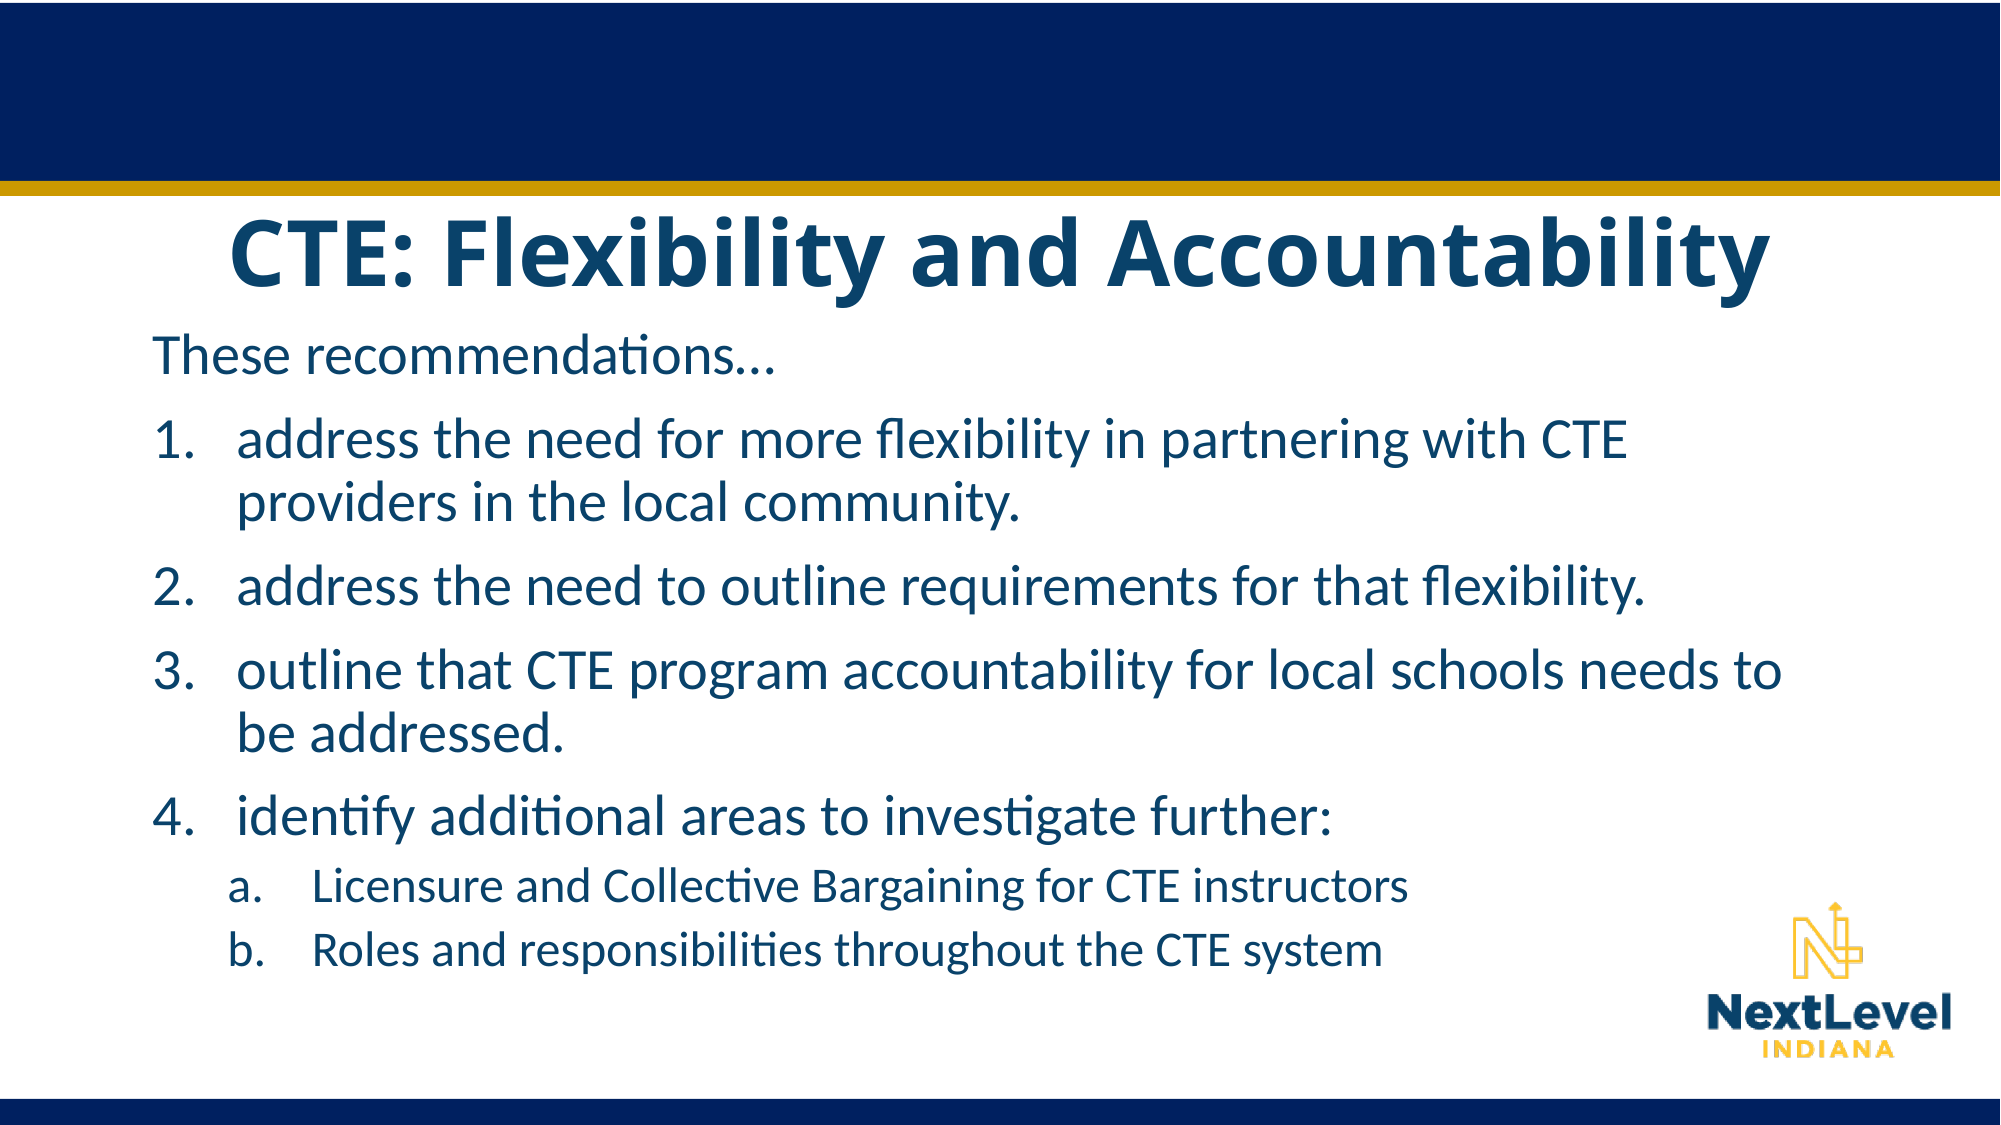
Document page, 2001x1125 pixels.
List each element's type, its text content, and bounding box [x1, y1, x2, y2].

text_box [0, 1098, 2000, 1125]
picture [1700, 893, 1955, 1067]
text_box [0, 180, 2000, 197]
list These recommendations… address the need for more flexibility in partnering with CTE providers in the local community. address the need to outline requirements for that flexibility. outline that CTE program accountability for local schools needs to be addressed. identify additional areas to investigate further: Licensure and Collective Bargaining for CTE instructors Roles and responsibilities throughout the CTE system [137, 316, 1863, 1014]
text_box [0, 2, 2000, 180]
title CTE: Flexibility and Accountability [137, 195, 1863, 316]
